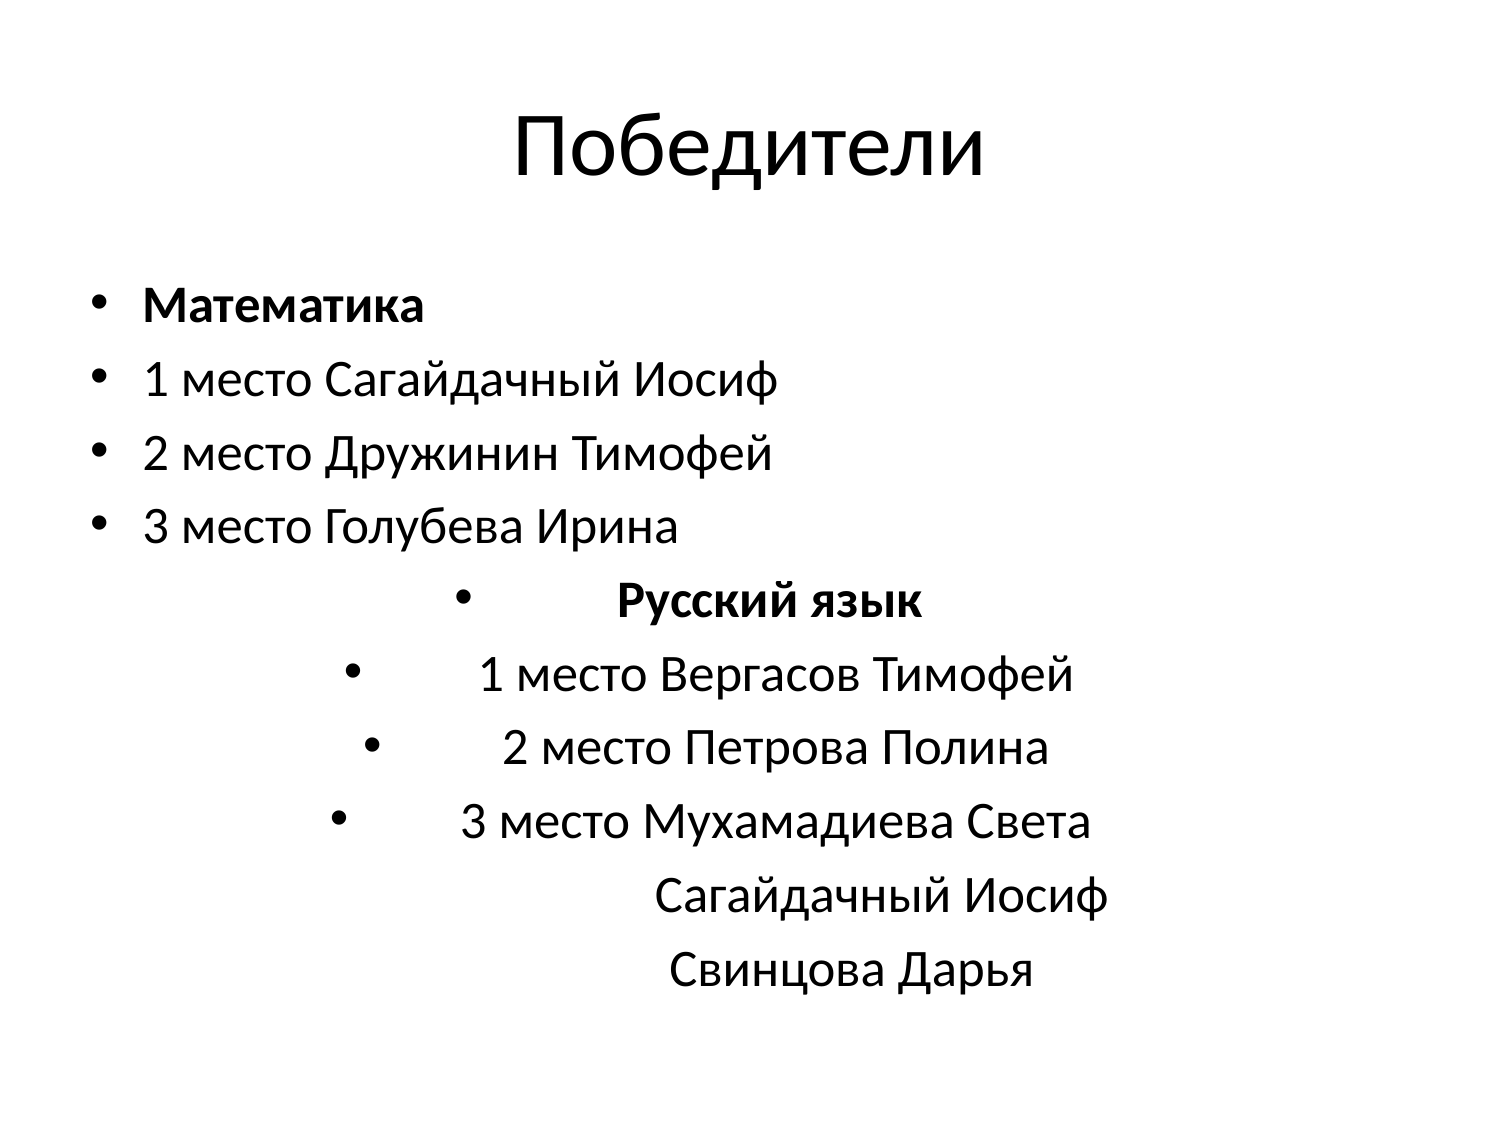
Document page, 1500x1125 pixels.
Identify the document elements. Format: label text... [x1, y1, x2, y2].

title Победители [75, 45, 1425, 233]
list Математика 1 место Сагайдачный Иосиф 2 место Дружинин Тимофей 3 место Голубева Ирина Русский язык 1 место Вергасов Тимофей 2 место Петрова Полина 3 место Мухамадиева Света Сагайдачный Иосиф Свинцова Дарья [75, 262, 1425, 1005]
